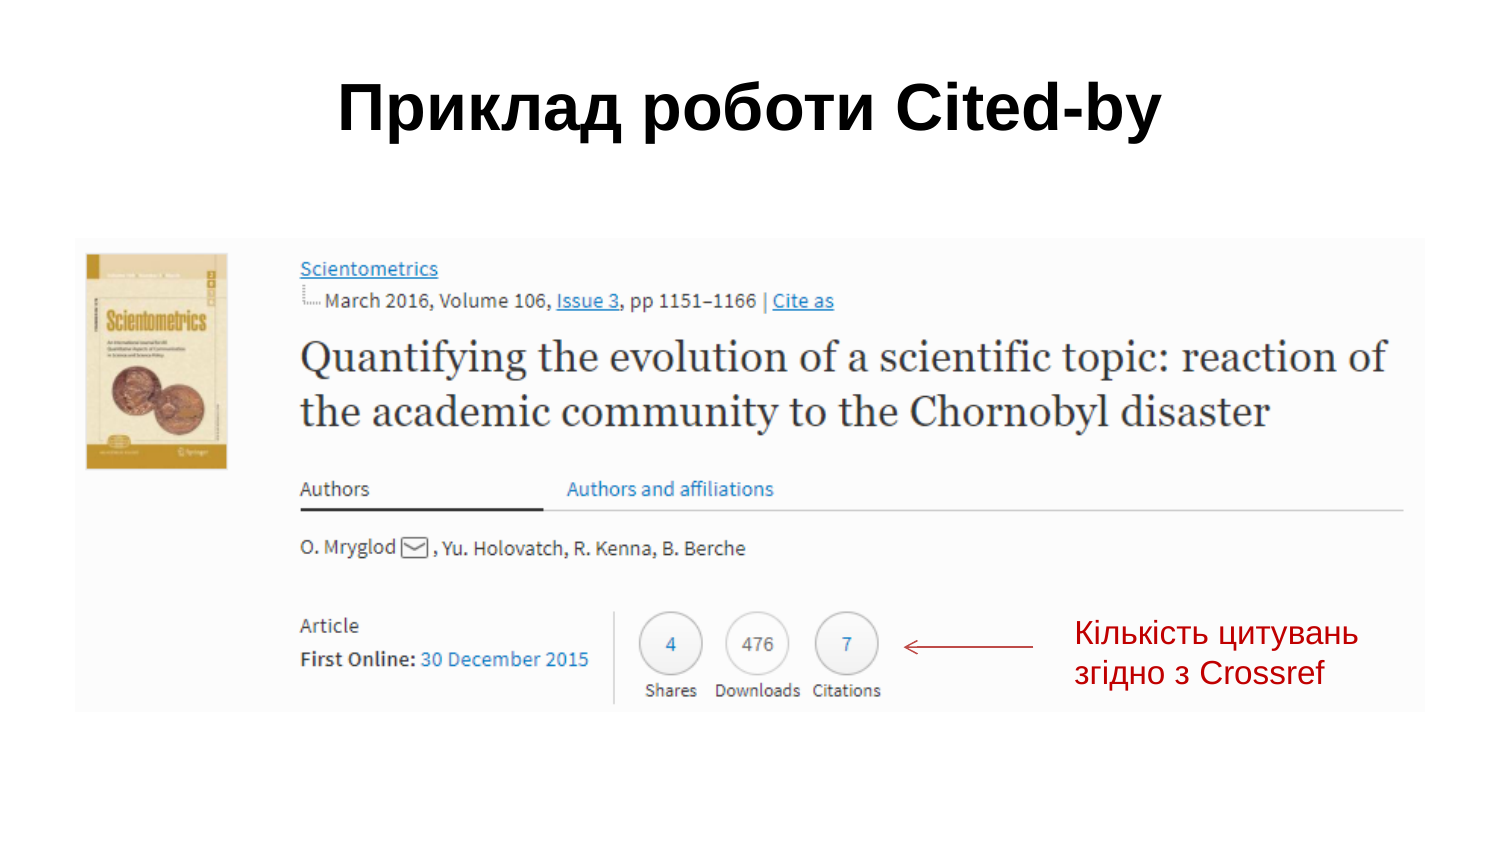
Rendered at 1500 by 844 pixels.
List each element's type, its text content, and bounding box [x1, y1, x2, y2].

title Приклад роботи Cited-by [75, 33, 1425, 175]
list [74, 238, 1426, 713]
